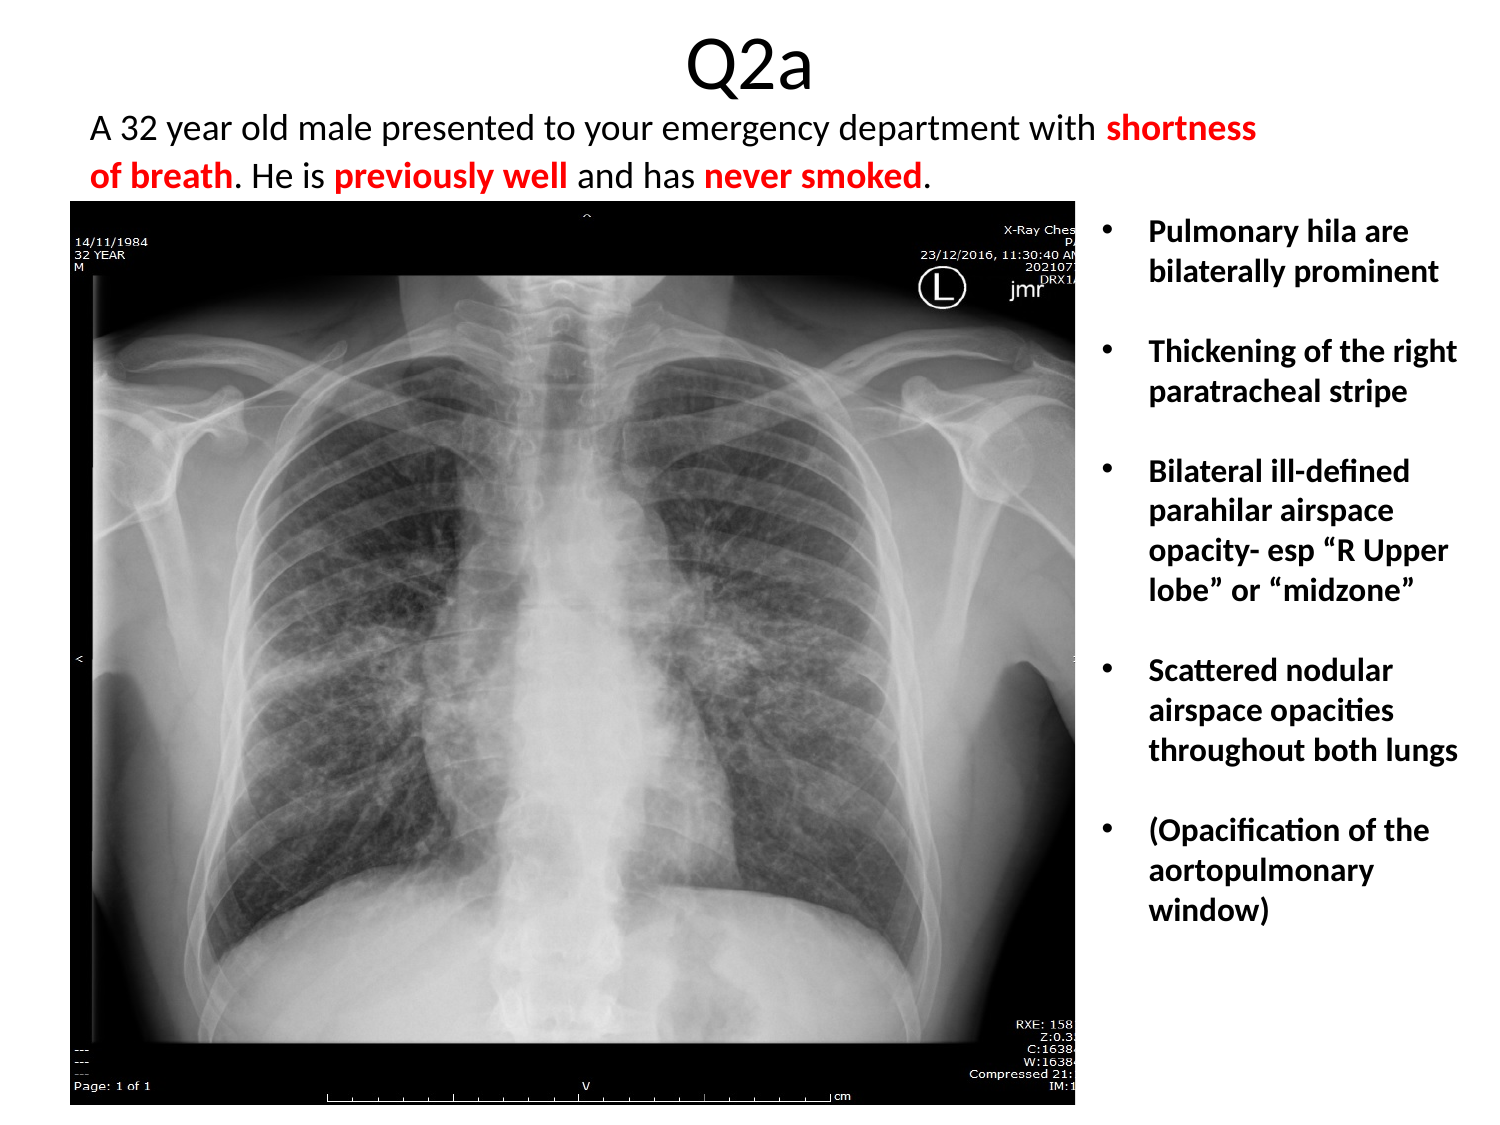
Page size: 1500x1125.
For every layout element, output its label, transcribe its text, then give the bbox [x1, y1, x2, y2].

text_box A 32 year old male presented to your emergency department with shortness of breath. He is previously well and has never smoked. [74, 92, 1281, 249]
picture [63, 201, 1076, 1107]
title Q2a [75, 3, 1425, 113]
text_box Pulmonary hila are bilaterally prominent Thickening of the right paratracheal stripe Bilateral ill-defined parahilar airspace opacity- esp “R Upper lobe” or “midzone” Scattered nodular airspace opacities throughout both lungs (Opacification of the aortopulmonary window) [1086, 201, 1474, 976]
